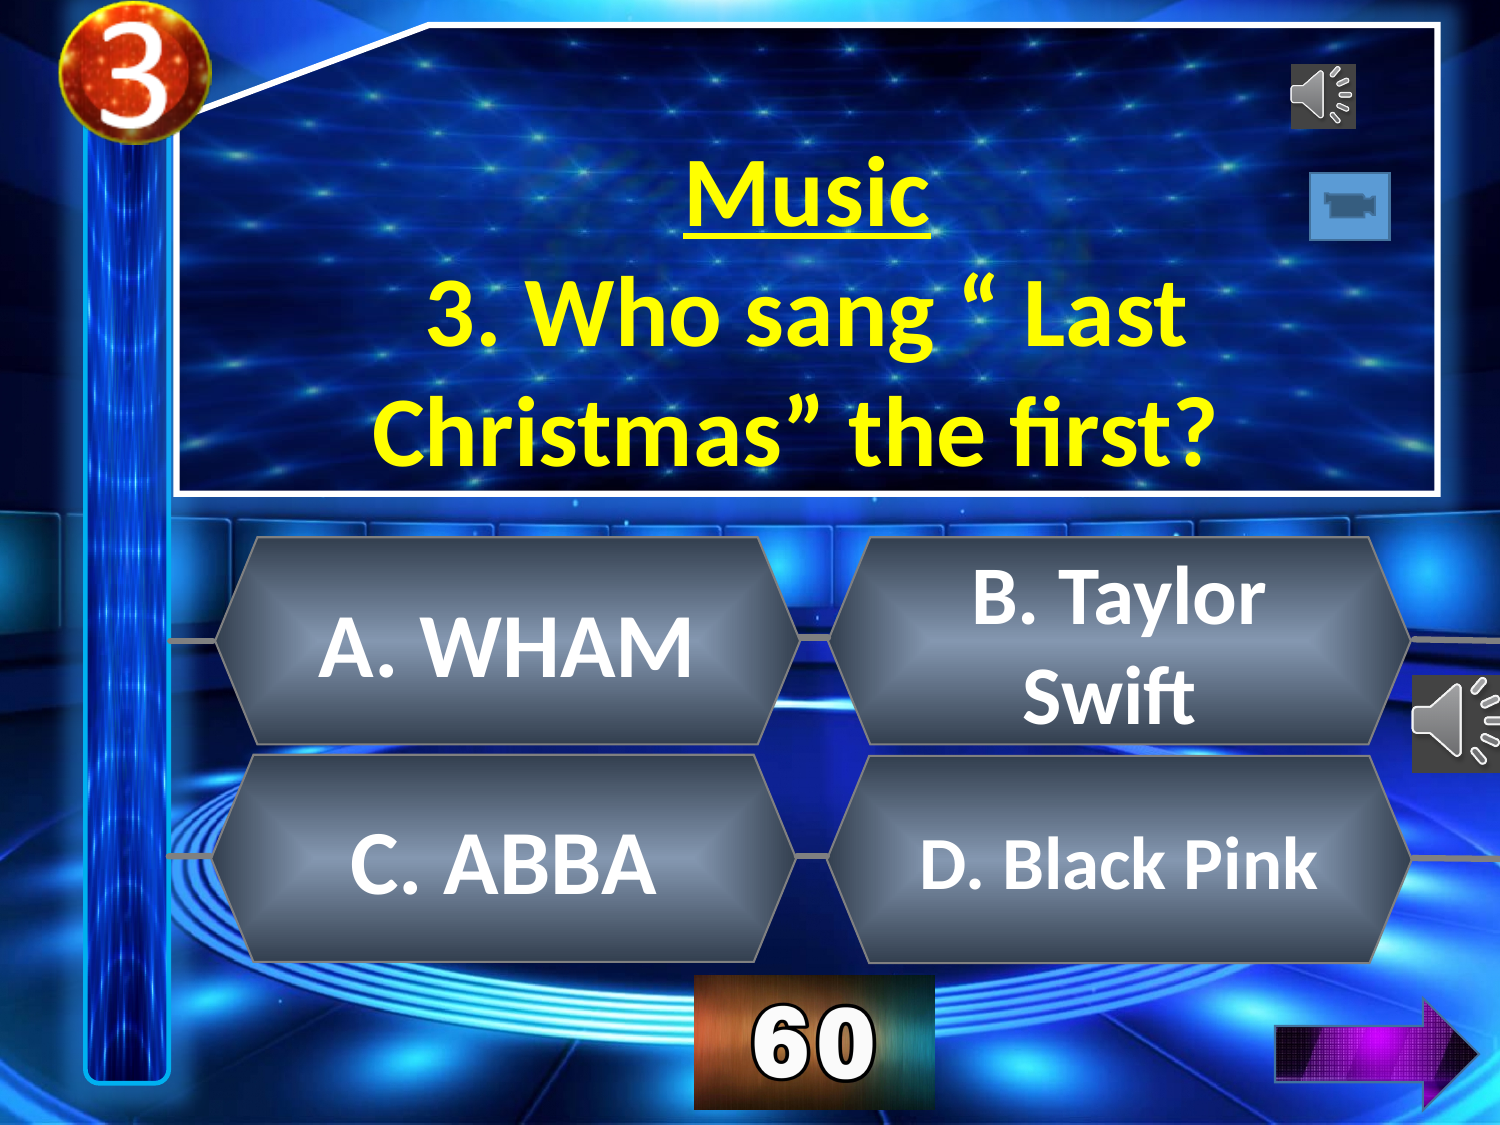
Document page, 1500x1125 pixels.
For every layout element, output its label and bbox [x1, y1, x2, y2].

picture [0, 0, 1500, 1125]
text_box [694, 974, 935, 1111]
